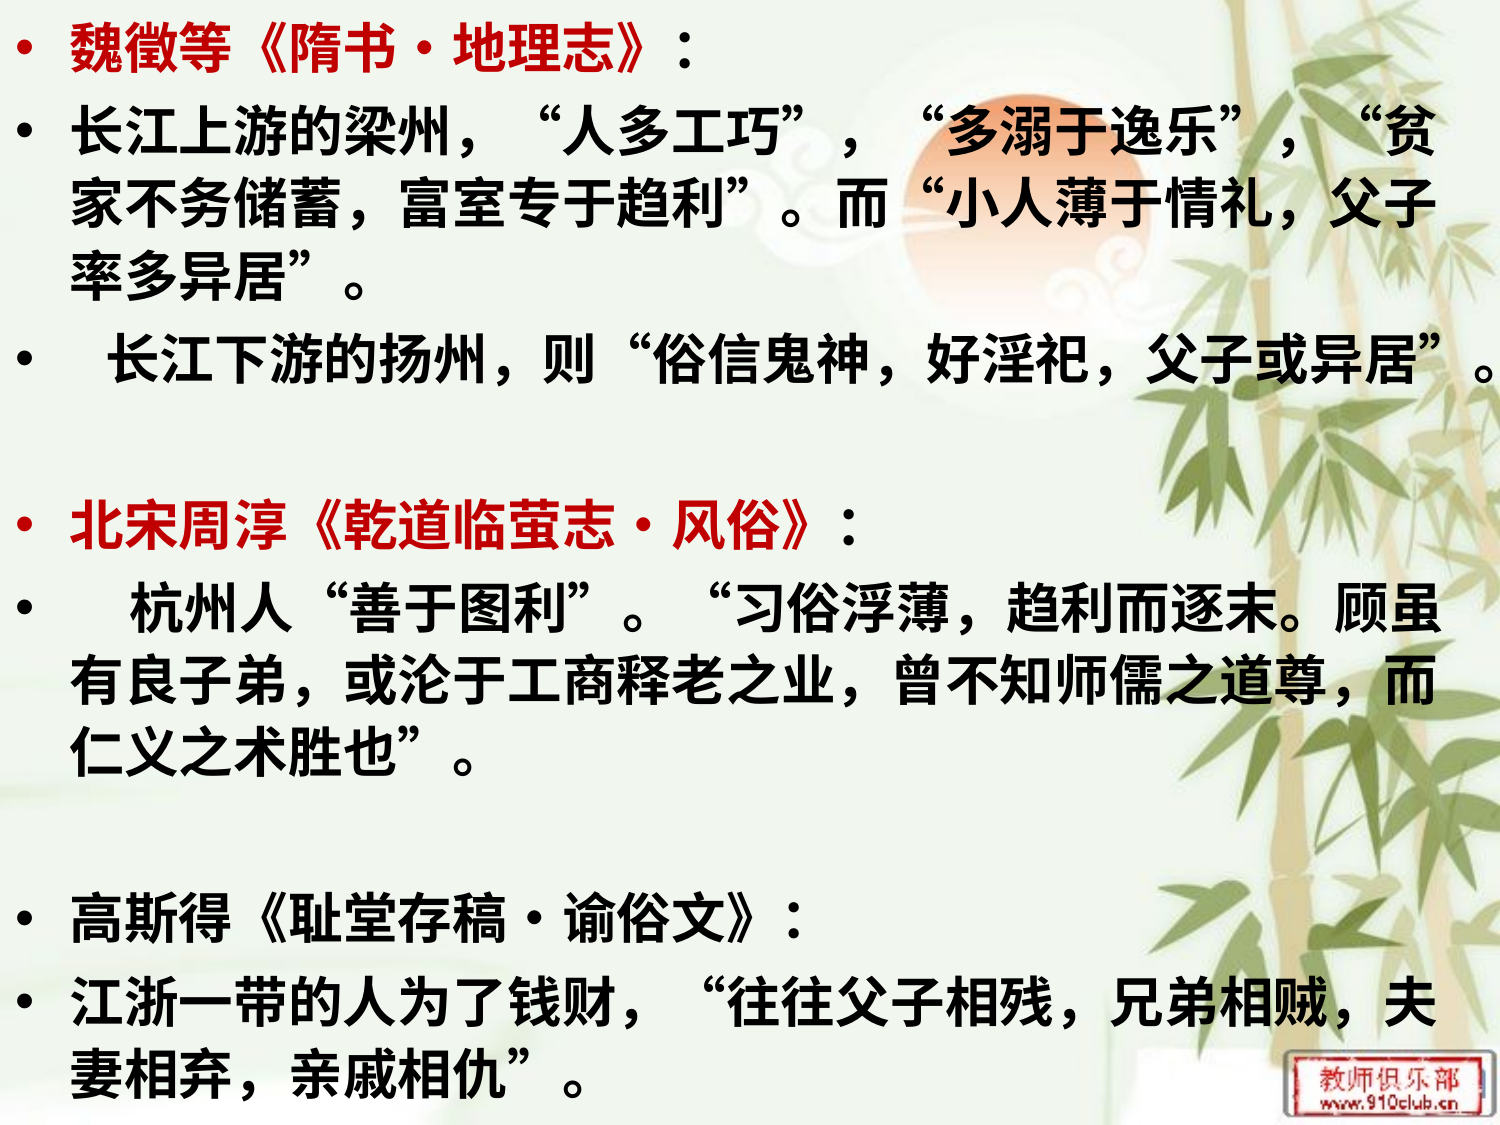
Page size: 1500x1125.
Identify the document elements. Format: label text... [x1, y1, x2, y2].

list 魏徵等《隋书•地理志》： 长江上游的梁州，“人多工巧”，“多溺于逸乐”，“贫家不务储蓄，富室专于趋利”。而“小人薄于情礼，父子率多异居”。 长江下游的扬州，则“俗信鬼神，好淫祀，父子或异居”。 北宋周淳《乾道临萤志•风俗》： 杭州人“善于图利”。“习俗浮薄，趋利而逐末。顾虽有良子弟，或沦于工商释老之业，曾不知师儒之道尊，而仁义之术胜也”。 高斯得《耻堂存稿•谕俗文》： 江浙一带的人为了钱财，“往往父子相残，兄弟相贼，夫妻相弃，亲戚相仇”。 [0, 0, 1500, 1125]
